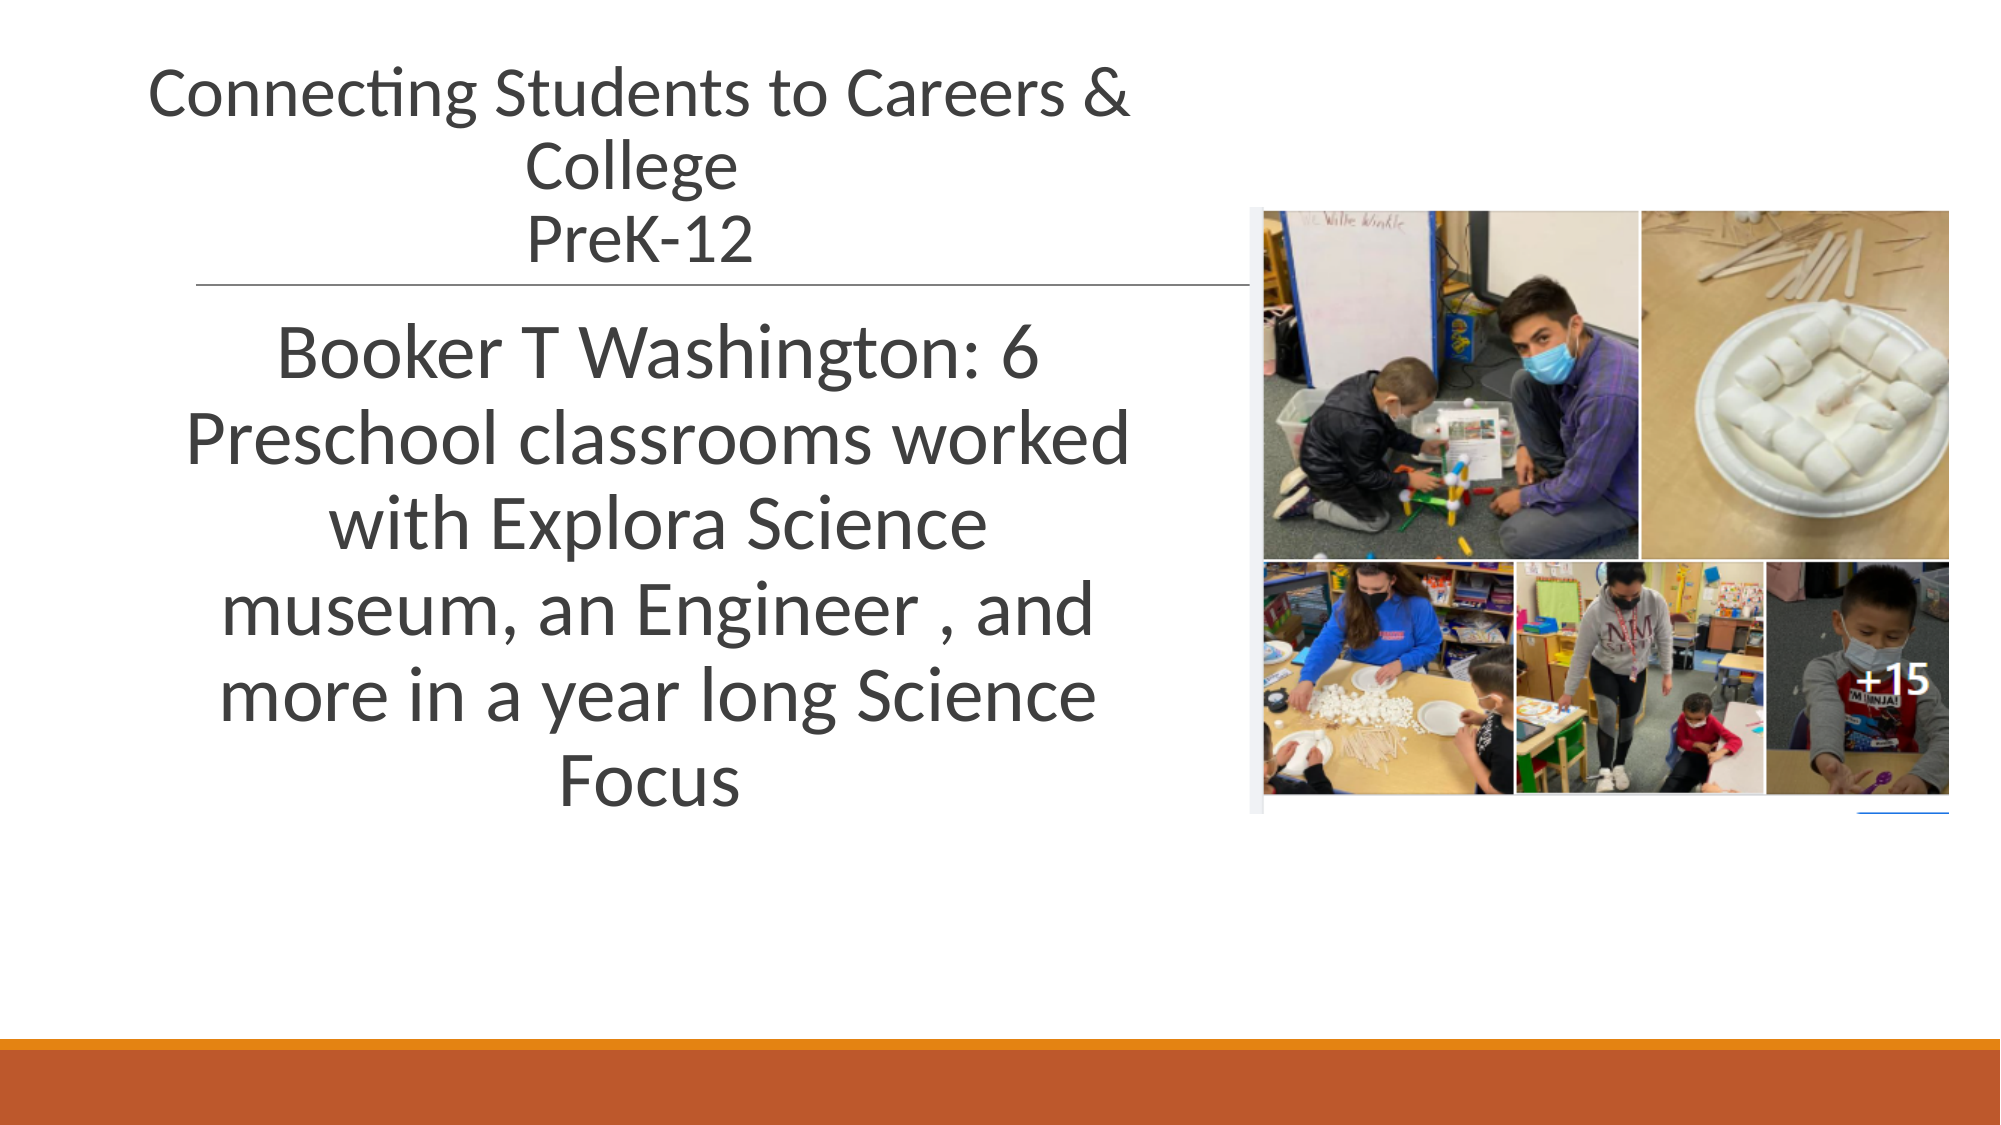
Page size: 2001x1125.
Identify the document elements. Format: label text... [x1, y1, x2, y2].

list Booker T Washington: 6 Preschool classrooms worked with Explora Science museum, an Engineer , and more in a year long Science Focus [180, 302, 1139, 963]
picture [1249, 207, 1950, 814]
title Connecting Students to Careers & College PreK-12 [31, 47, 1250, 285]
